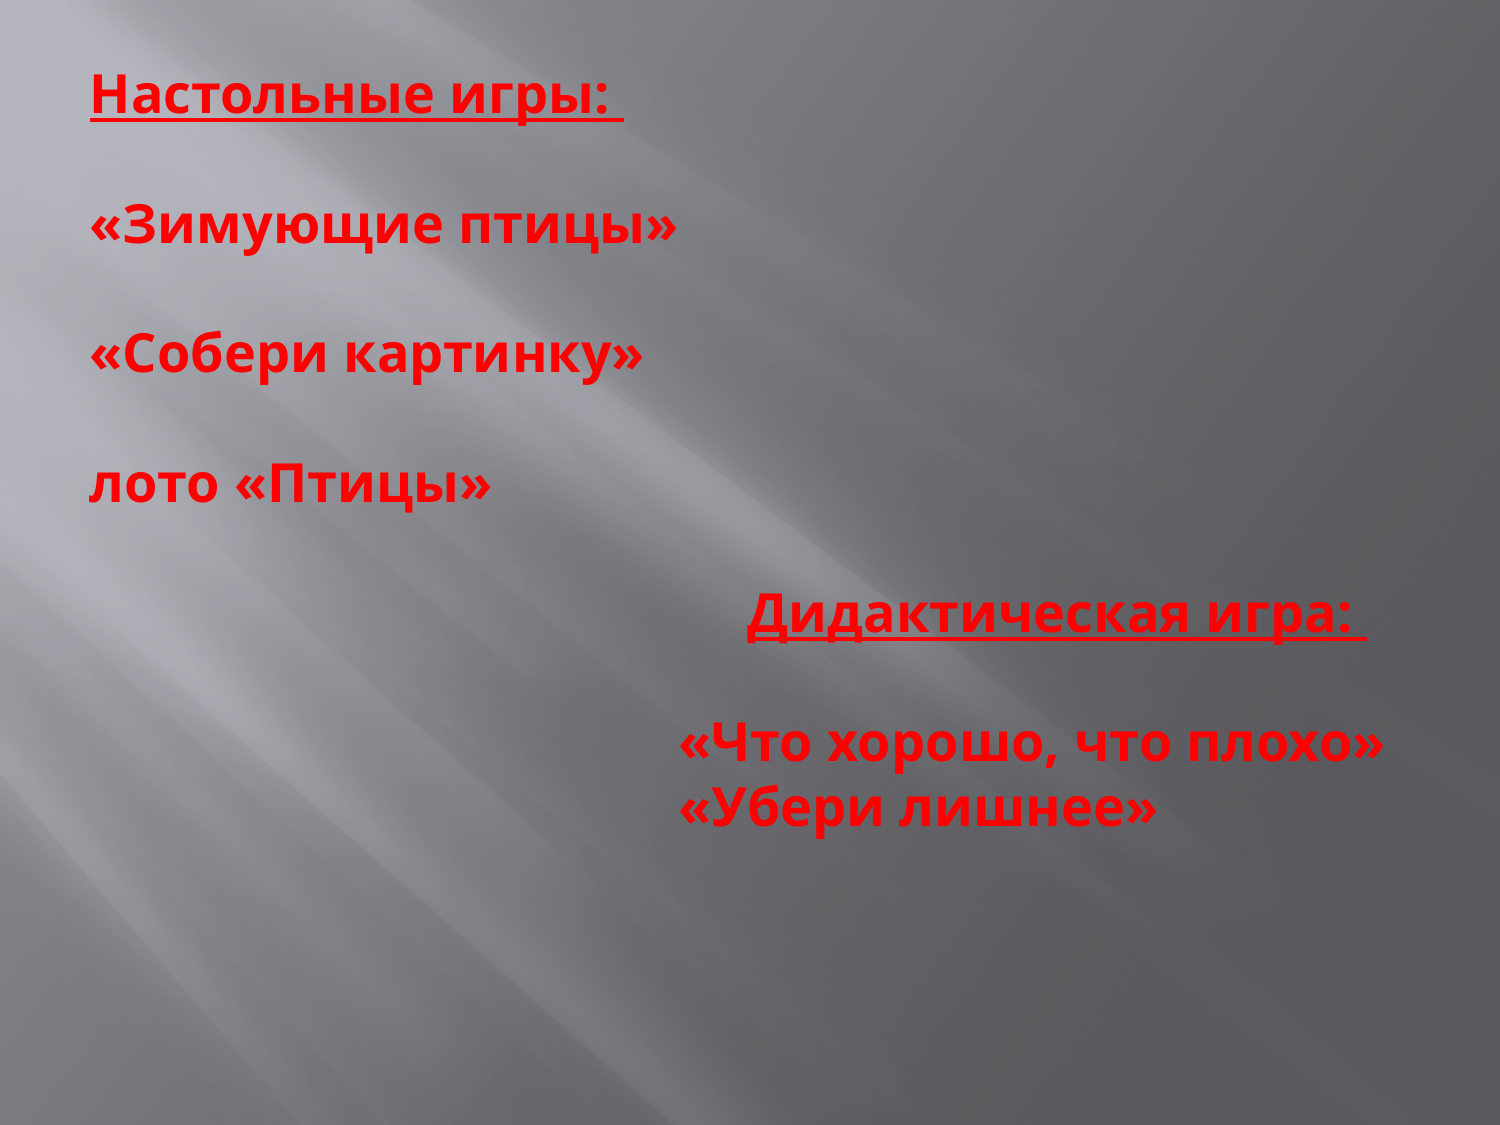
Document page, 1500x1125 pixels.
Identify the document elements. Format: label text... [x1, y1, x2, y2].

title Настольные игры: «Зимующие птицы» «Собери картинку» лото «Птицы» Дидактическая игра: «Что хорошо, что плохо» «Убери лишнее» [75, 45, 1425, 917]
